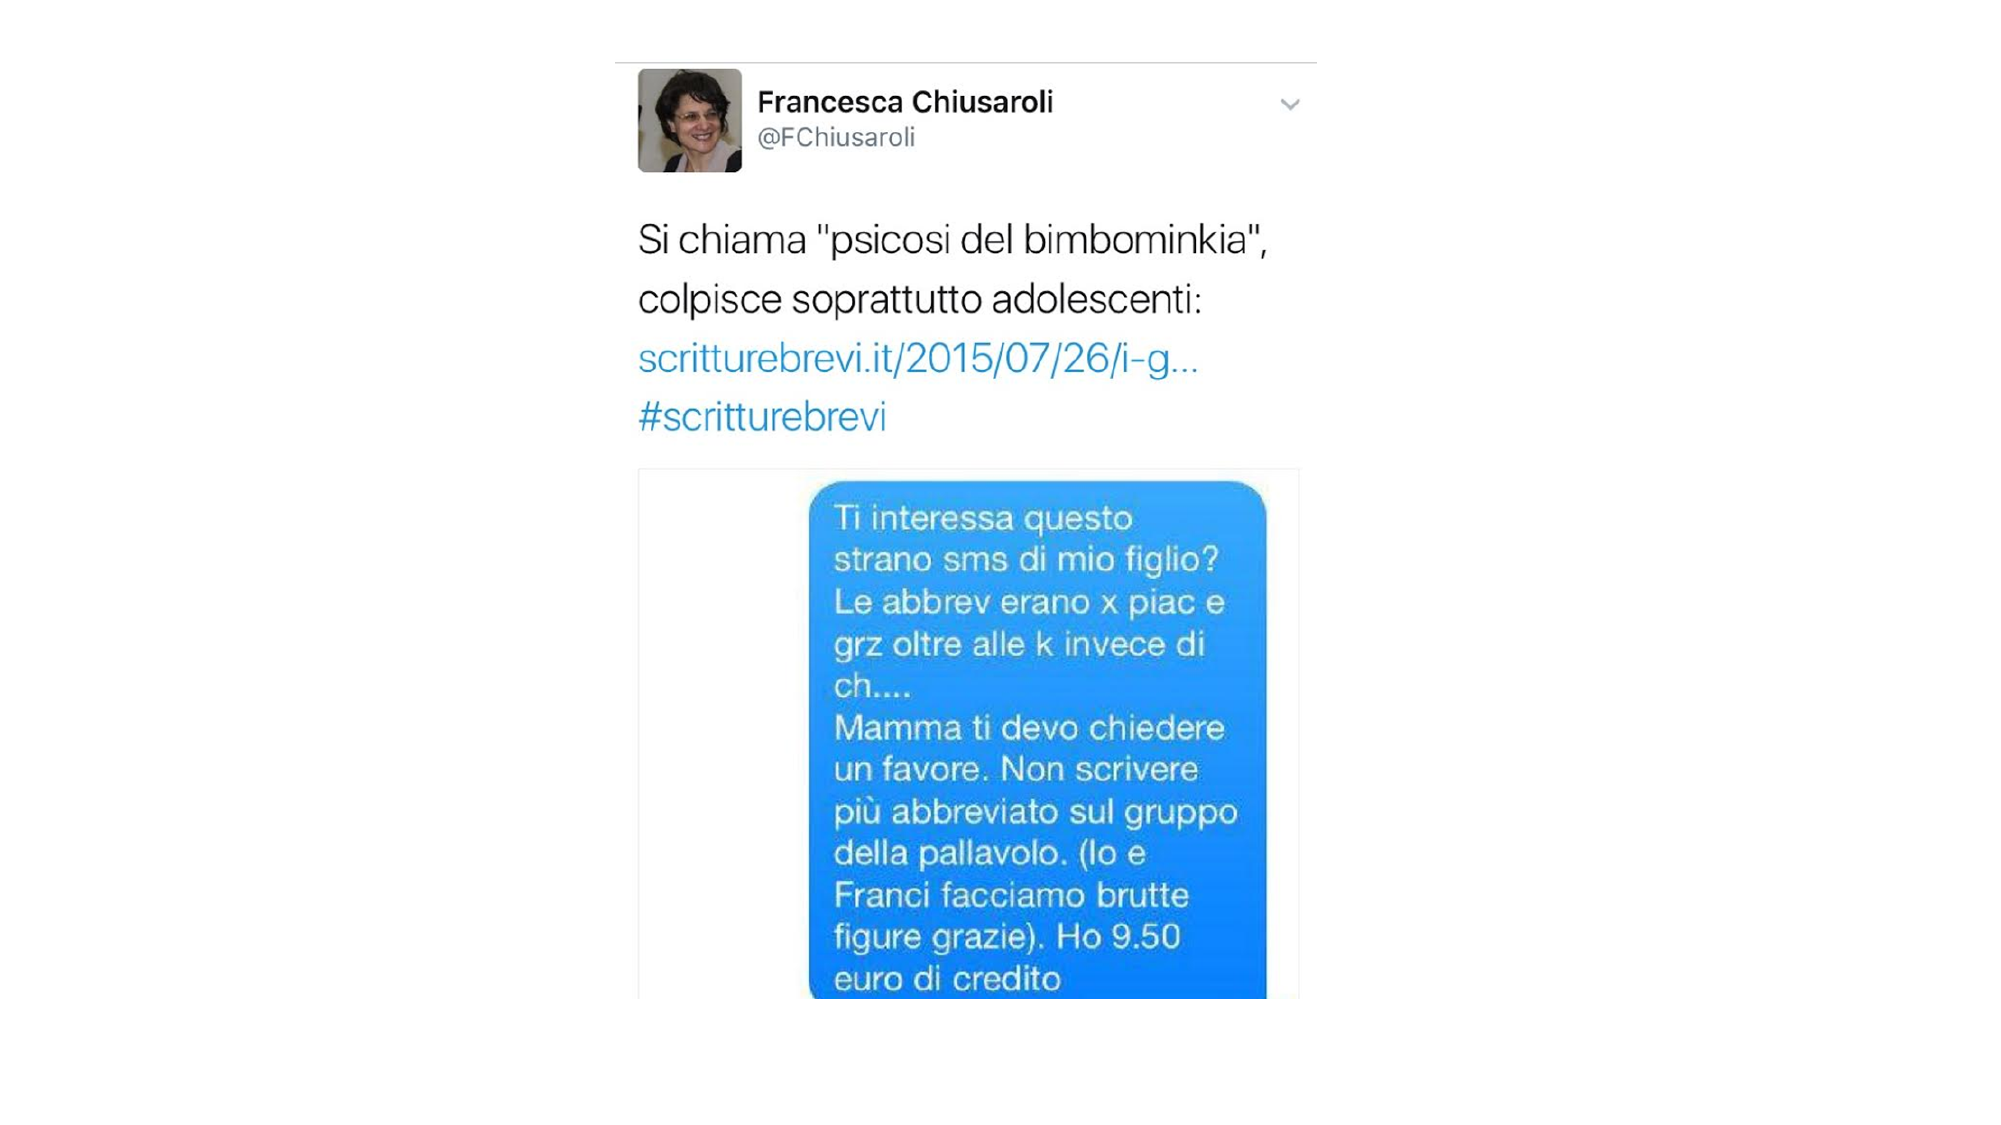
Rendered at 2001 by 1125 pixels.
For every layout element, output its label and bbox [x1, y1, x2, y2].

list [615, 59, 1317, 999]
